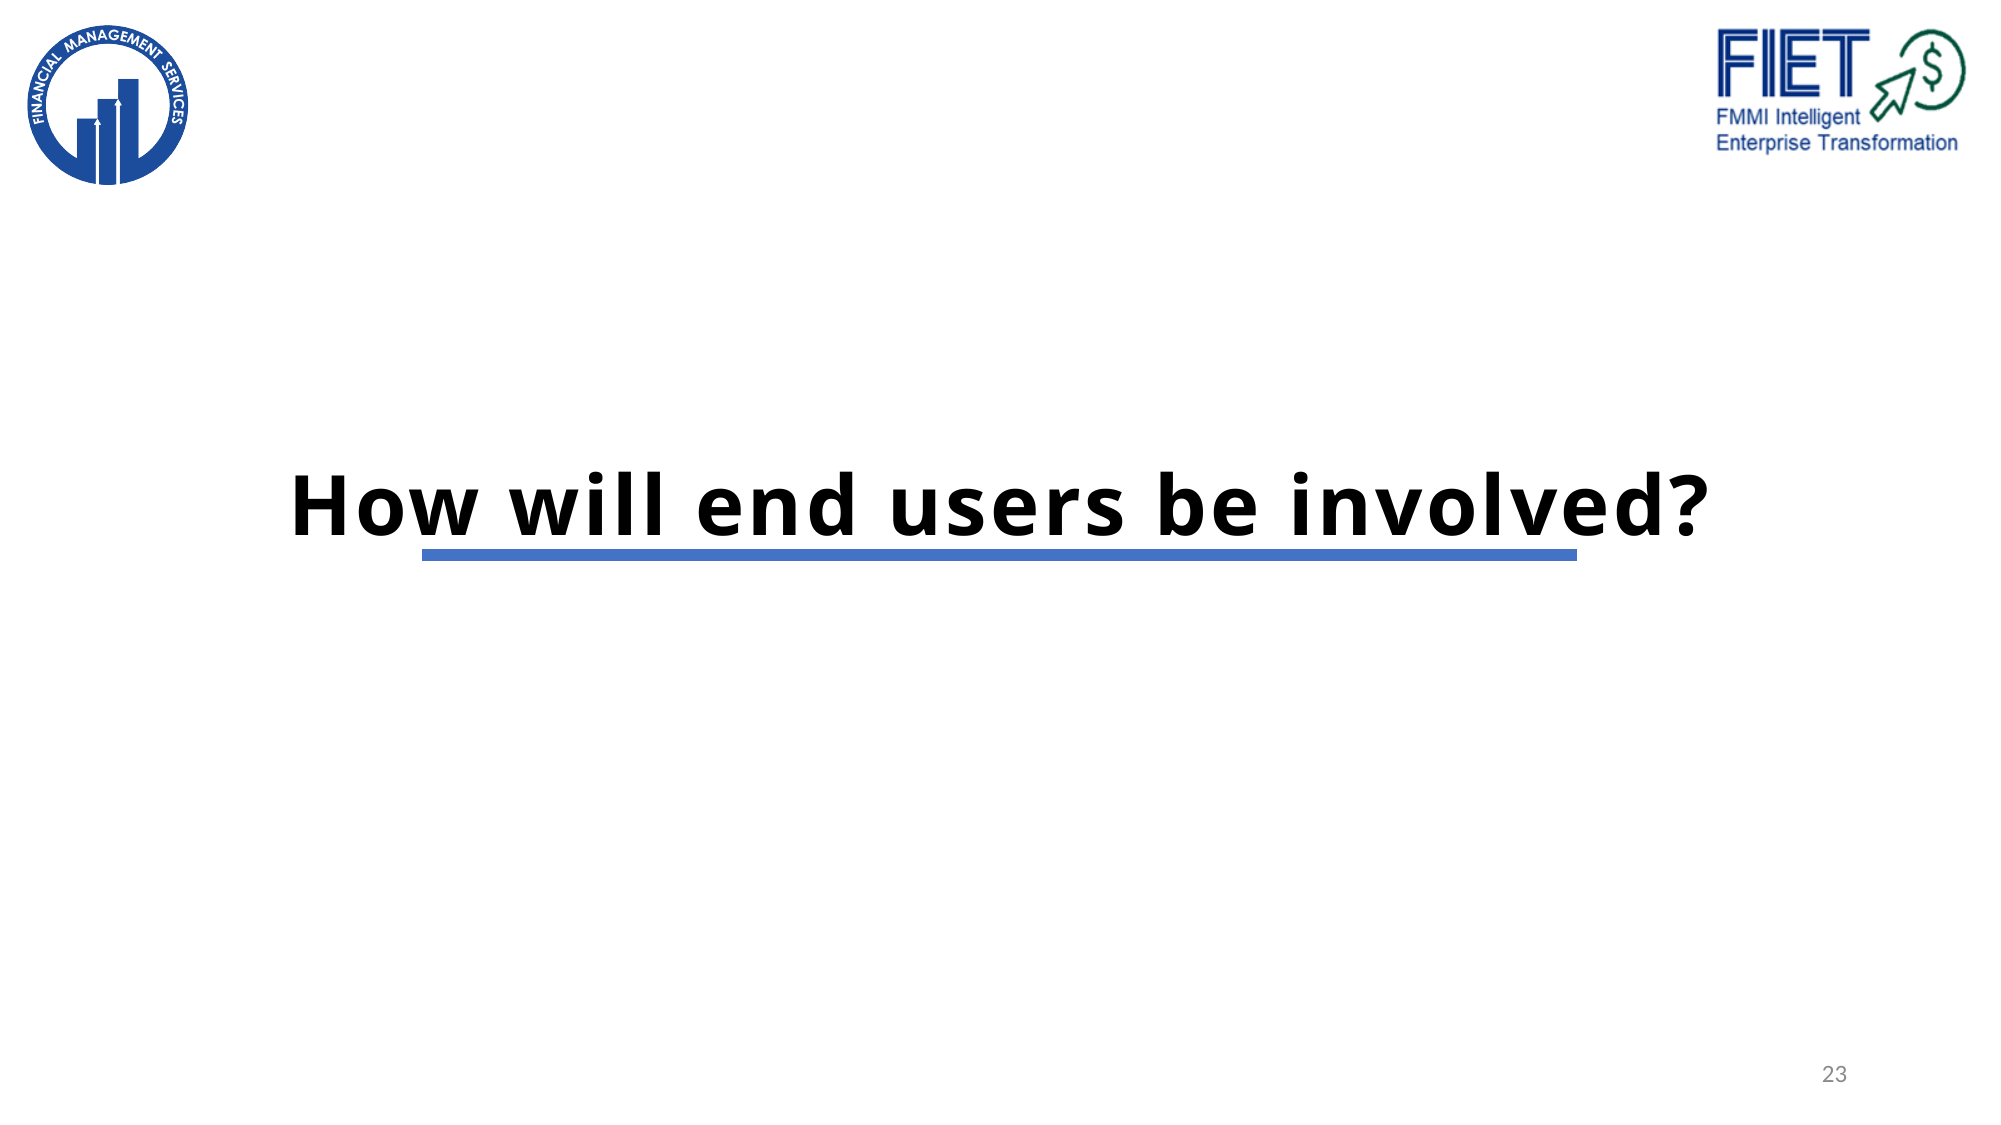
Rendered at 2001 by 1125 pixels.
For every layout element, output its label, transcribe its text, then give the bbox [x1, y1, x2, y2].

title How will end users be involved? [113, 445, 1887, 573]
picture [23, 22, 190, 188]
picture [1714, 22, 1972, 157]
slide_number 23 [1412, 1042, 1863, 1103]
